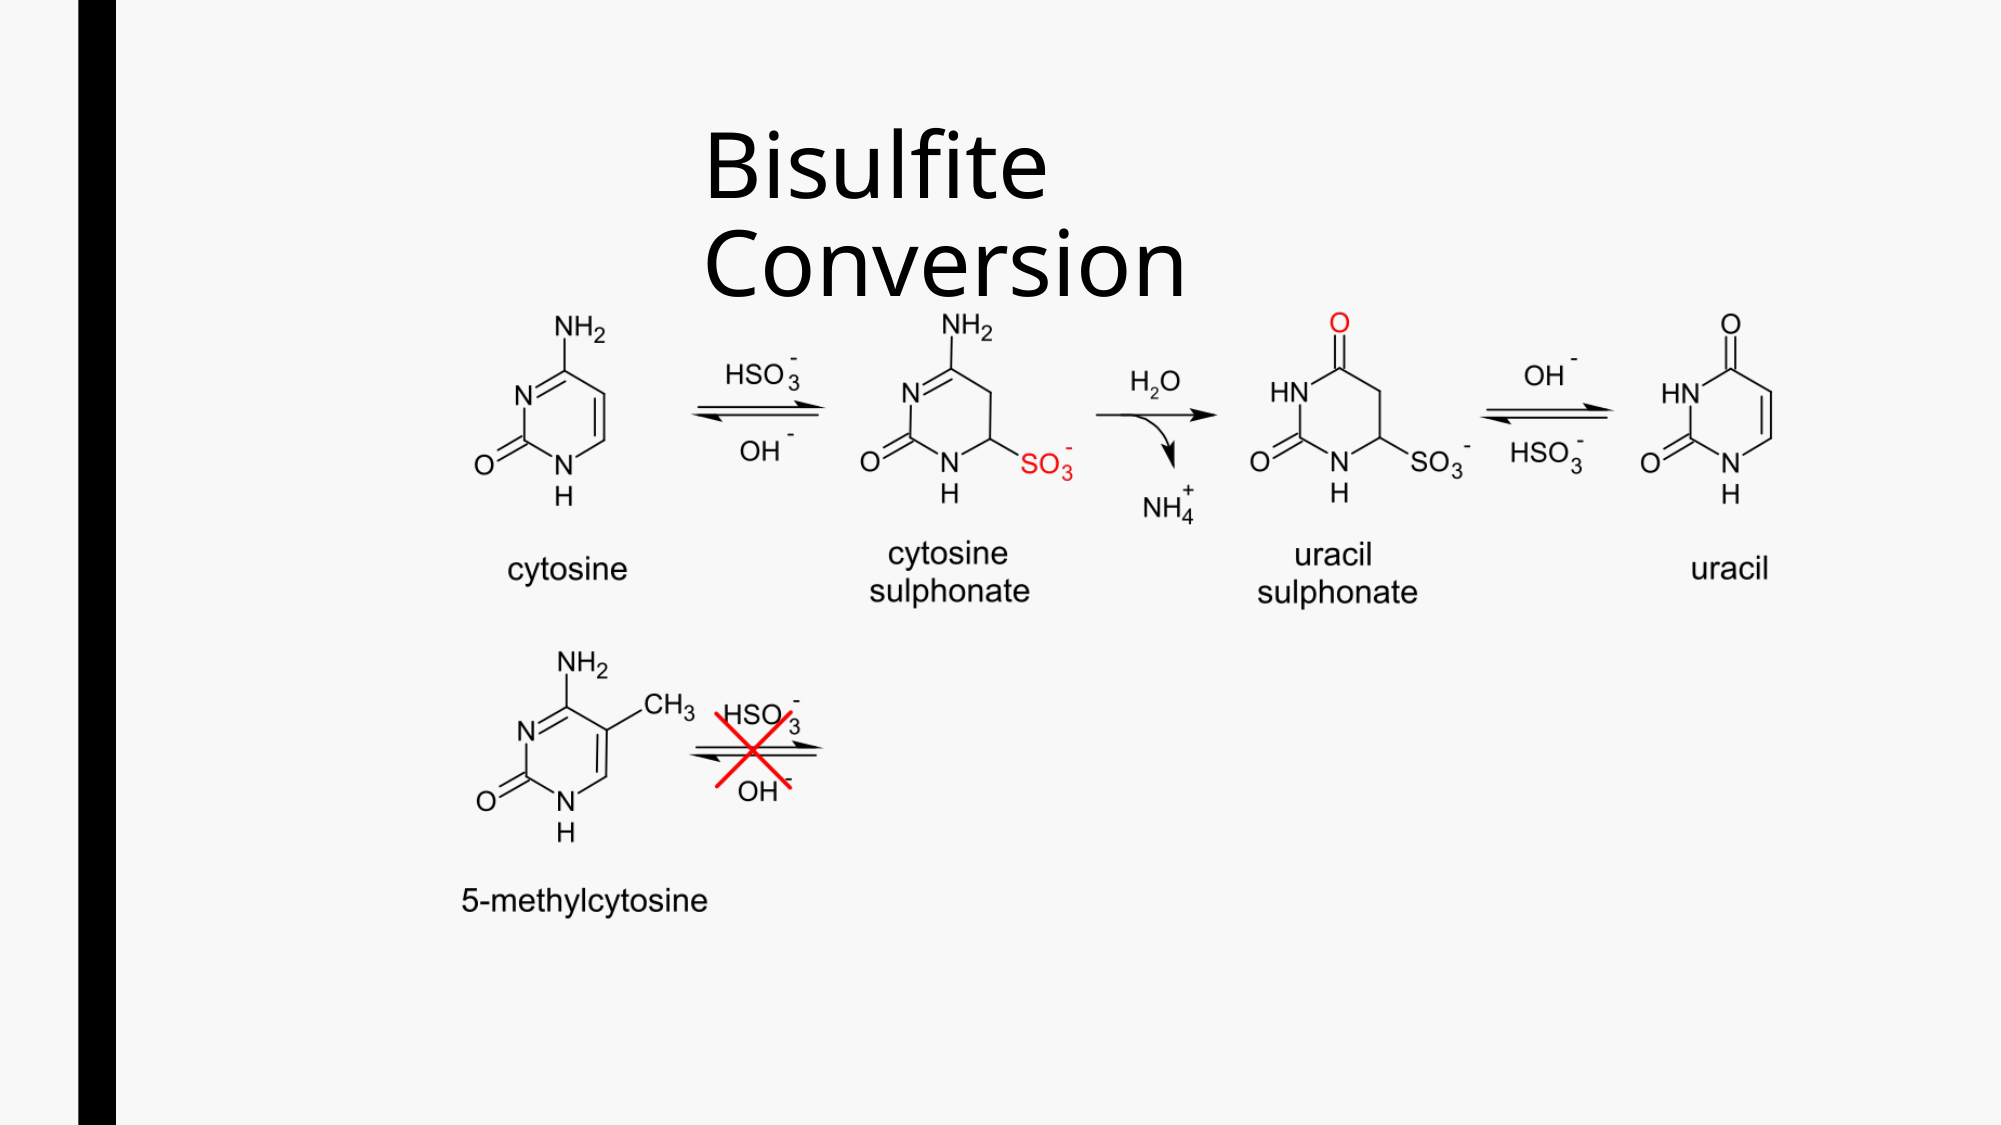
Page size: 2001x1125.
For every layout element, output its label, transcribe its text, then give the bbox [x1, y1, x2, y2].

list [424, 268, 1810, 963]
title Bisulfite Conversion [687, 112, 1552, 268]
